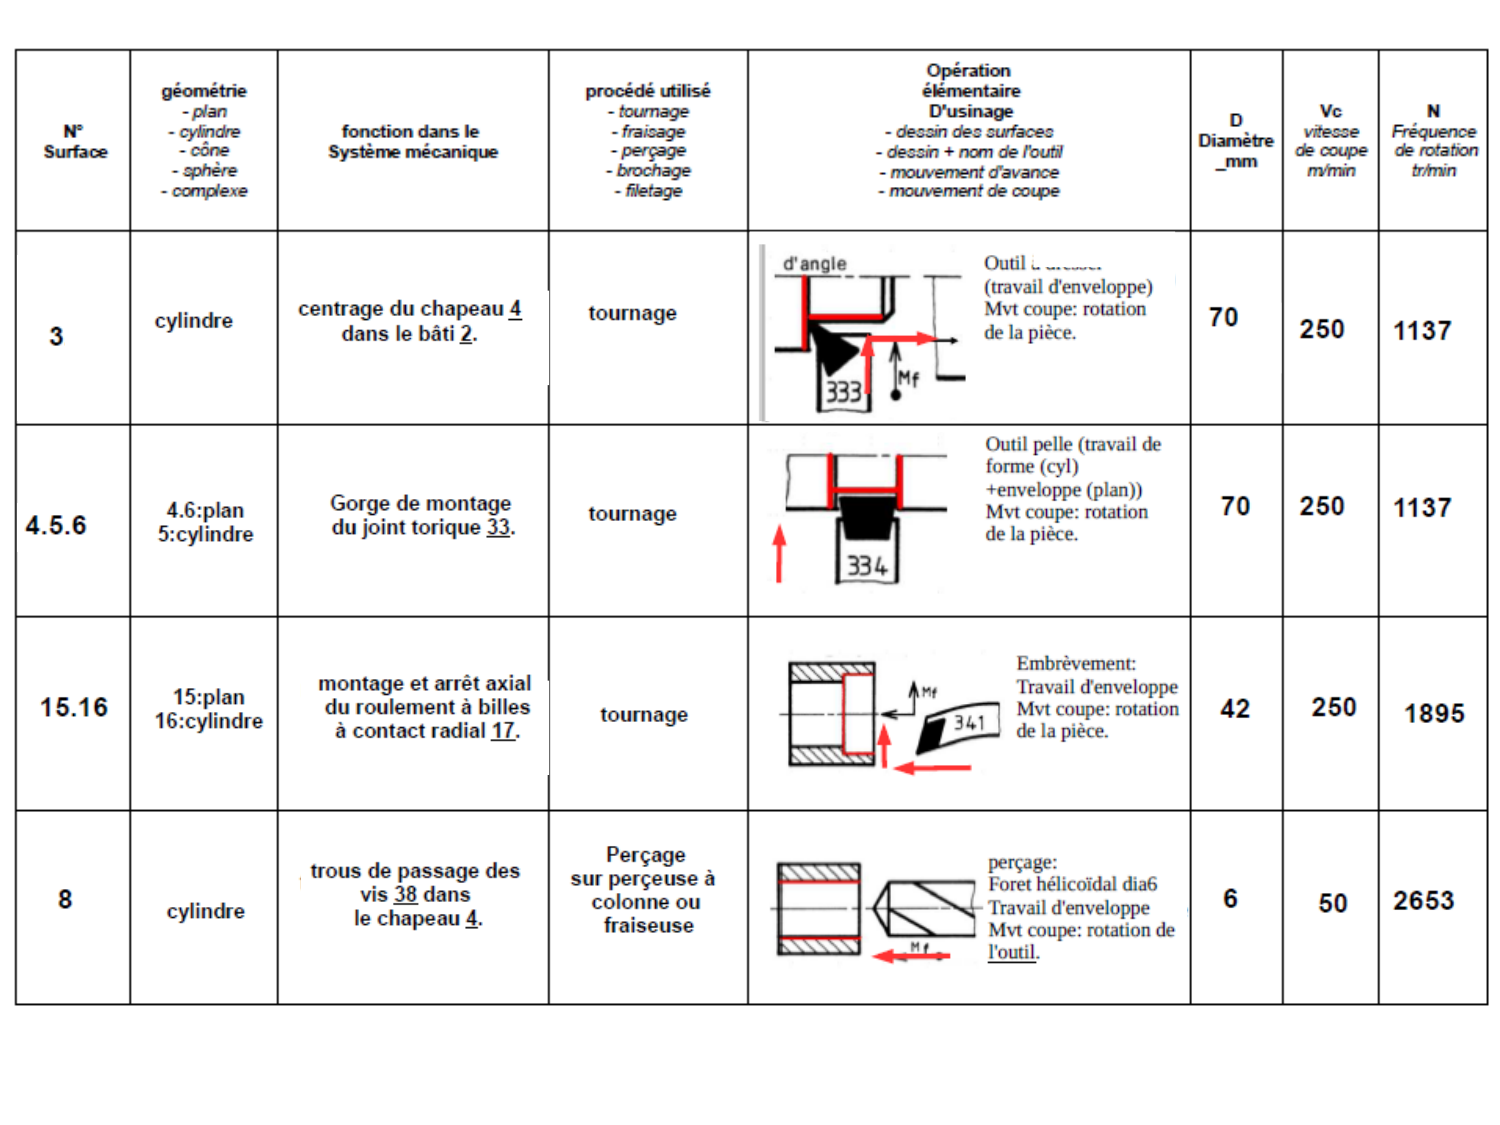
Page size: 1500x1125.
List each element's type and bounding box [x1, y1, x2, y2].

picture [8, 42, 1500, 1015]
